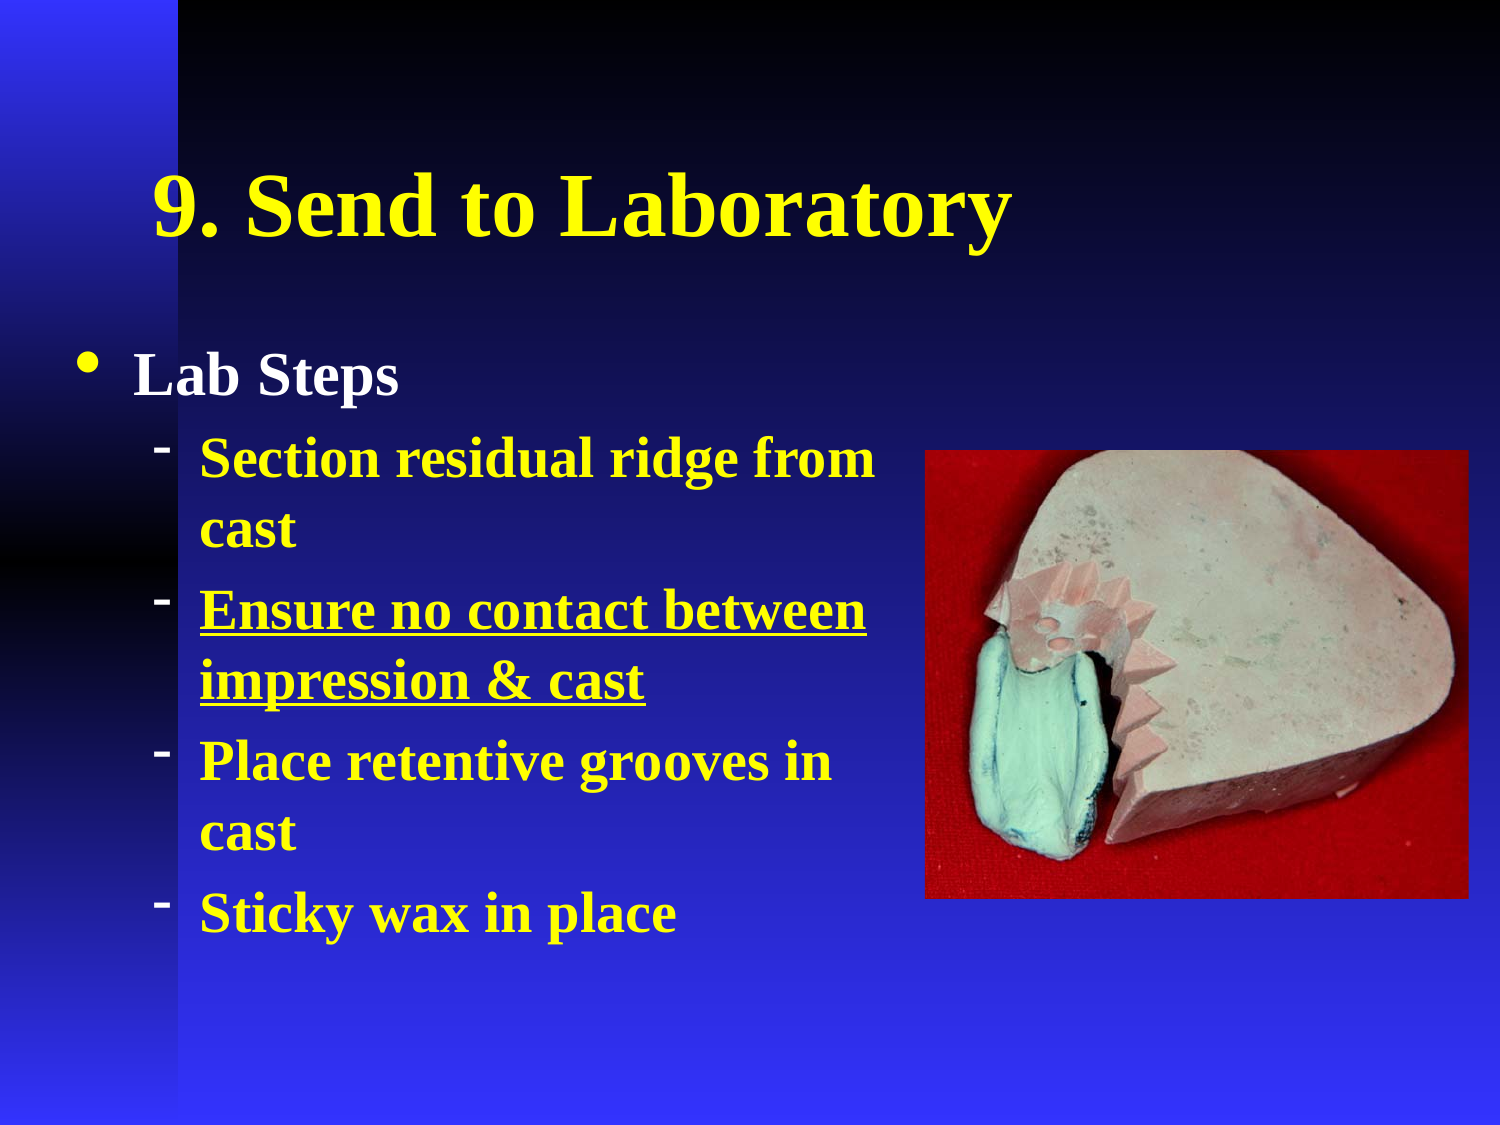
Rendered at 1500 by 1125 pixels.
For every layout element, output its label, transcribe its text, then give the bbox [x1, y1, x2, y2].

picture [924, 449, 1469, 899]
list Lab Steps Section residual ridge from cast Ensure no contact between impression & cast Place retentive grooves in cast Sticky wax in place [62, 324, 913, 838]
title 9. Send to Laboratory [137, 99, 1413, 300]
